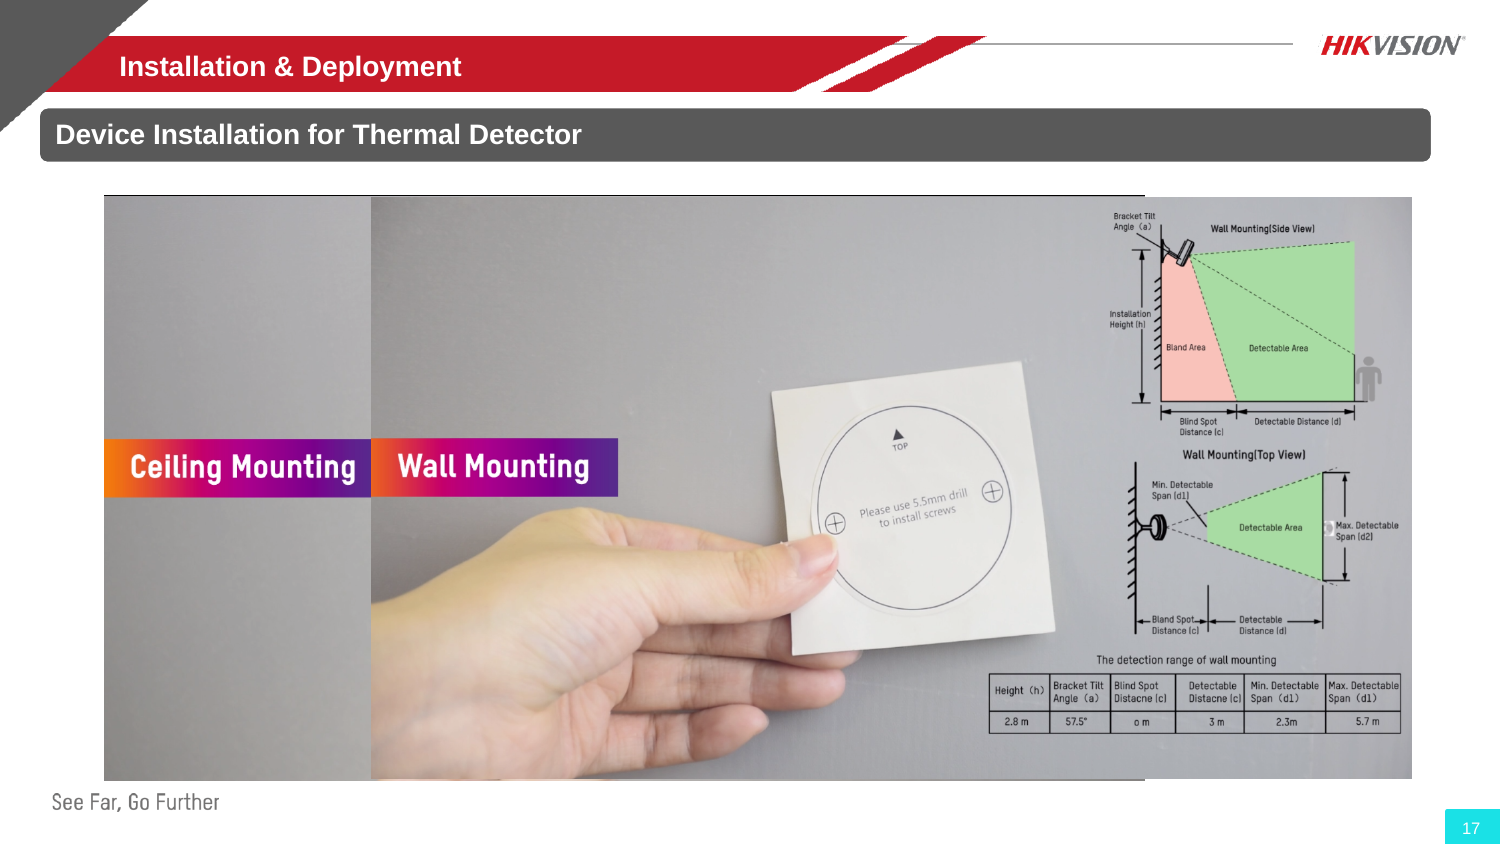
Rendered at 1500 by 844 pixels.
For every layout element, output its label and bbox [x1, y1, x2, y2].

picture [103, 194, 1412, 782]
picture [0, 0, 987, 133]
text_box [37, 106, 1452, 165]
picture [1316, 28, 1470, 60]
picture [52, 793, 219, 812]
